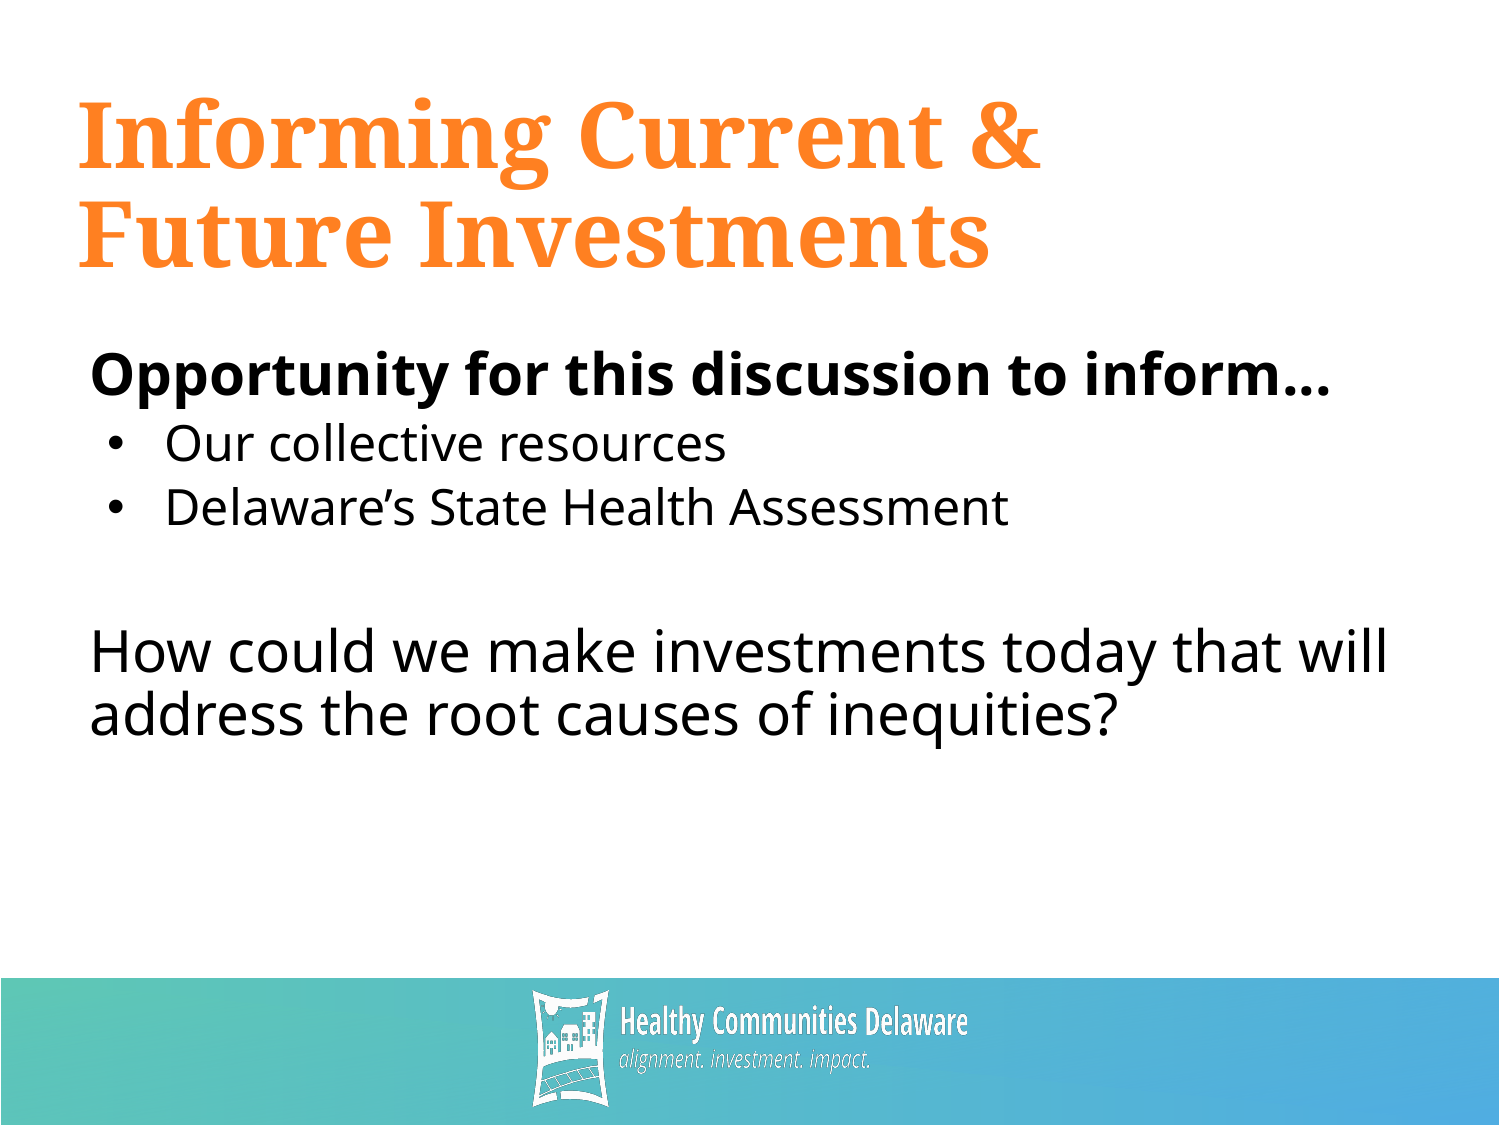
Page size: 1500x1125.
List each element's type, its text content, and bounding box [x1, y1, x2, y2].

picture [1, 978, 1499, 1125]
title Informing Current & Future Investments [62, 79, 1357, 298]
list Opportunity for this discussion to inform... Our collective resources Delaware’s State Health Assessment How could we make investments today that will address the root causes of inequities? [74, 337, 1430, 756]
